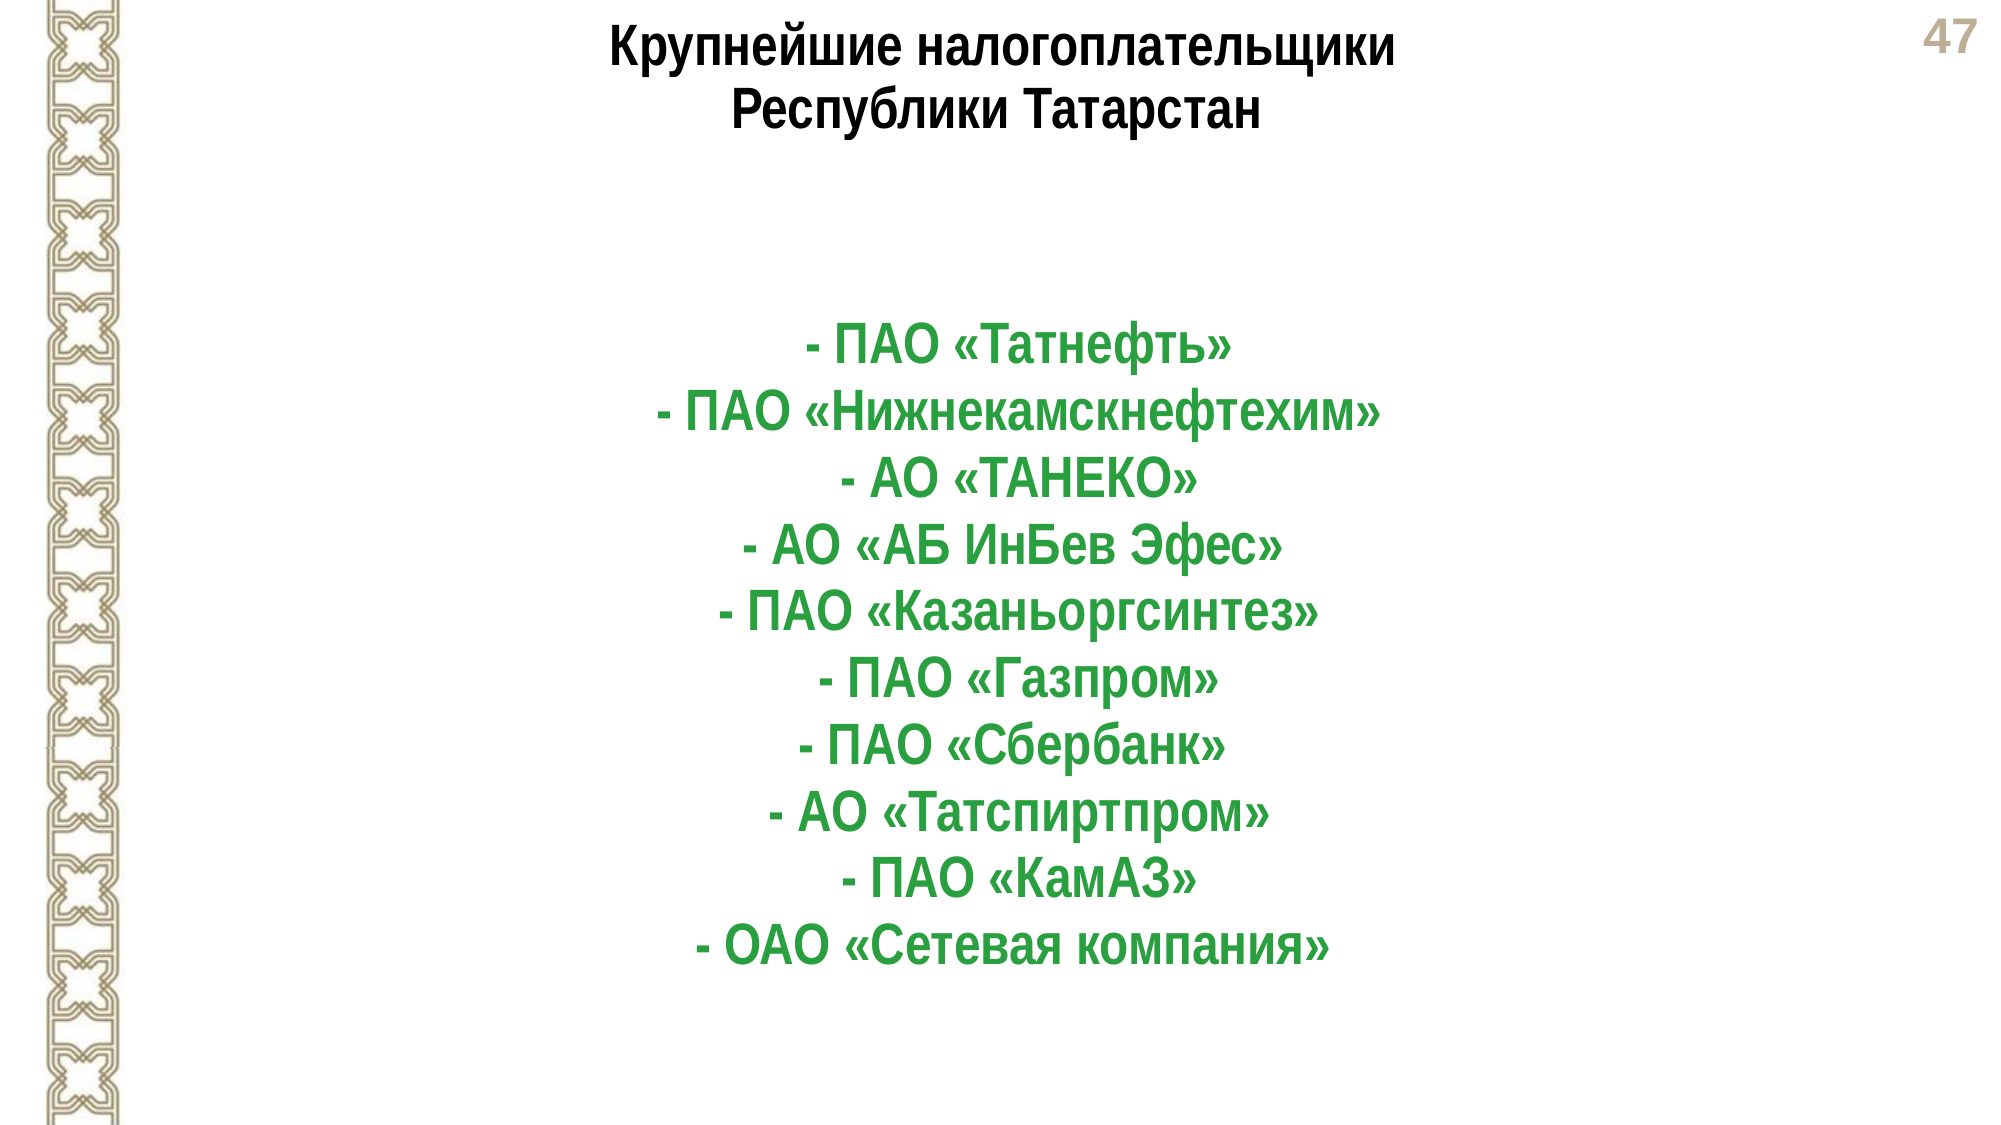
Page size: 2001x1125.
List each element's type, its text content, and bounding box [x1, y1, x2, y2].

table_header - ПАО «Татнефть» - ПАО «Нижнекамскнефтехим» - АО «ТАНЕКО» - АО «АБ ИнБев Эфес» - ПАО «Казаньоргсинтез» - ПАО «Газпром» - ПАО «Сбербанк» - АО «Татспиртпром» - ПАО «КамАЗ» - ОАО «Сетевая компания» [159, 274, 1881, 1011]
picture [0, 0, 127, 1125]
list Крупнейшие налогоплательщики Республики Татарстан [138, 7, 1882, 296]
